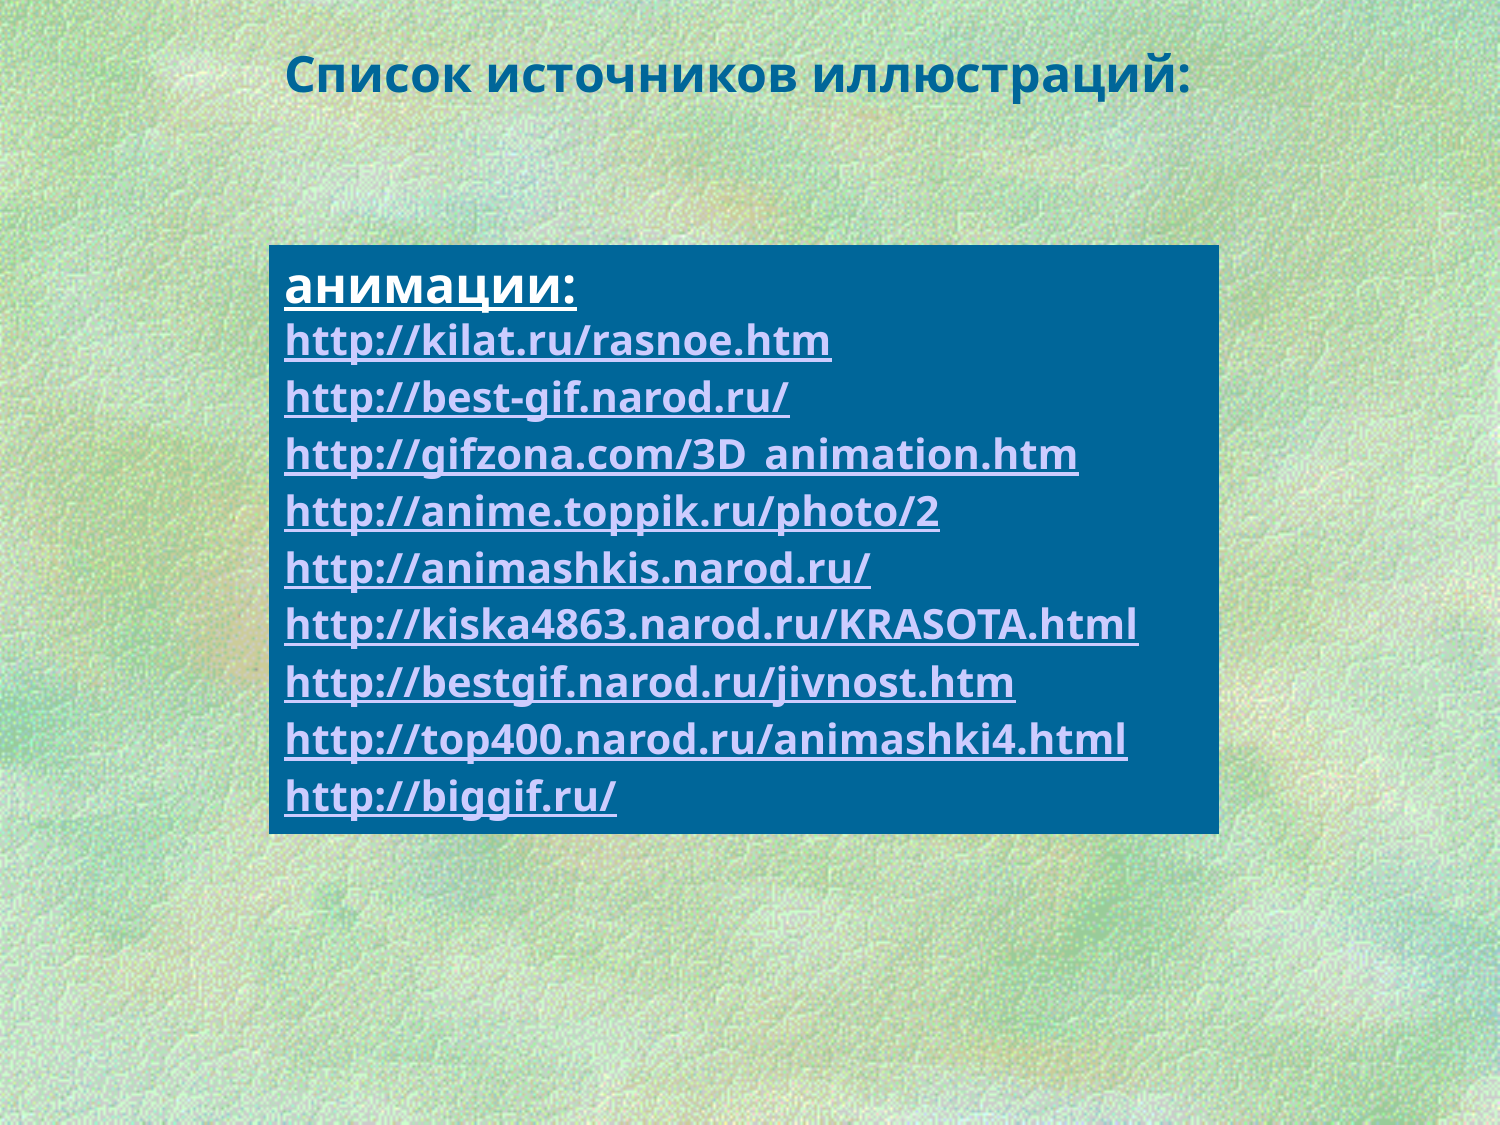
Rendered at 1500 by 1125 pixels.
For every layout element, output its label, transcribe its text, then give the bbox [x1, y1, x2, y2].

picture [0, 0, 1500, 1125]
text_box Список источников иллюстраций: [164, 35, 1313, 110]
text_box анимации: http://kilat.ru/rasnoe.htm http://best-gif.narod.ru/ http://gifzona.com/3D_animation.htm http://anime.toppik.ru/photo/2 http://animashkis.narod.ru/ http://kiska4863.narod.ru/KRASOTA.html http://bestgif.narod.ru/jivnost.htm http://top400.narod.ru/animashki4.html http://biggif.ru/ [269, 246, 1219, 834]
